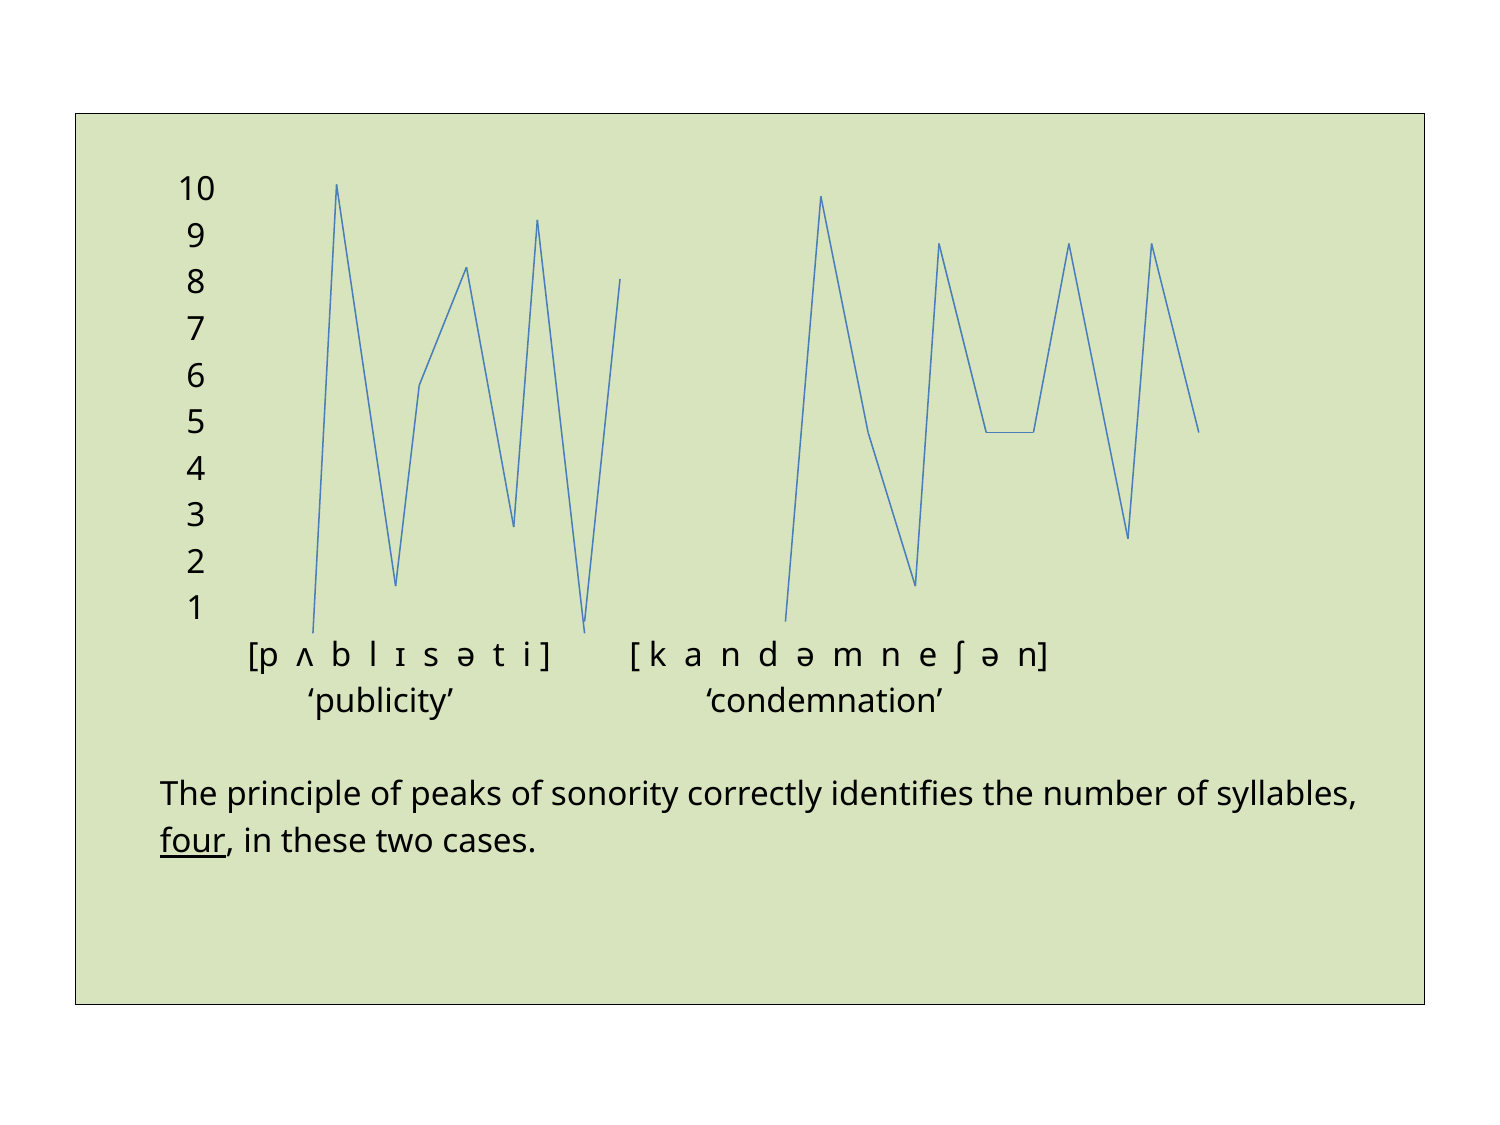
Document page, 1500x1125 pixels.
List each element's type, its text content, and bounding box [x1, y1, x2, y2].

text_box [1033, 243, 1066, 433]
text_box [1068, 243, 1125, 540]
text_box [312, 184, 337, 634]
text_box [395, 385, 420, 587]
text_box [537, 219, 585, 634]
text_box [336, 184, 396, 587]
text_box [820, 195, 869, 433]
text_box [938, 243, 987, 433]
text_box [1151, 243, 1200, 433]
list 10 9 8 7 6 5 4 3 2 1 [p ʌ b l ɪ s ə t i ] [ k a n d ə m n e ʃ ə n] ‘publicity’ ‘condemnation’ The principle of peaks of sonority correctly identifies the number of syllables, four, in these two cases. [75, 113, 1425, 1005]
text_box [418, 266, 465, 386]
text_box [867, 432, 909, 587]
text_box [1127, 243, 1152, 540]
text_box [915, 243, 940, 587]
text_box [785, 196, 822, 622]
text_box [513, 219, 536, 528]
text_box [466, 266, 508, 528]
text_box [584, 278, 621, 622]
